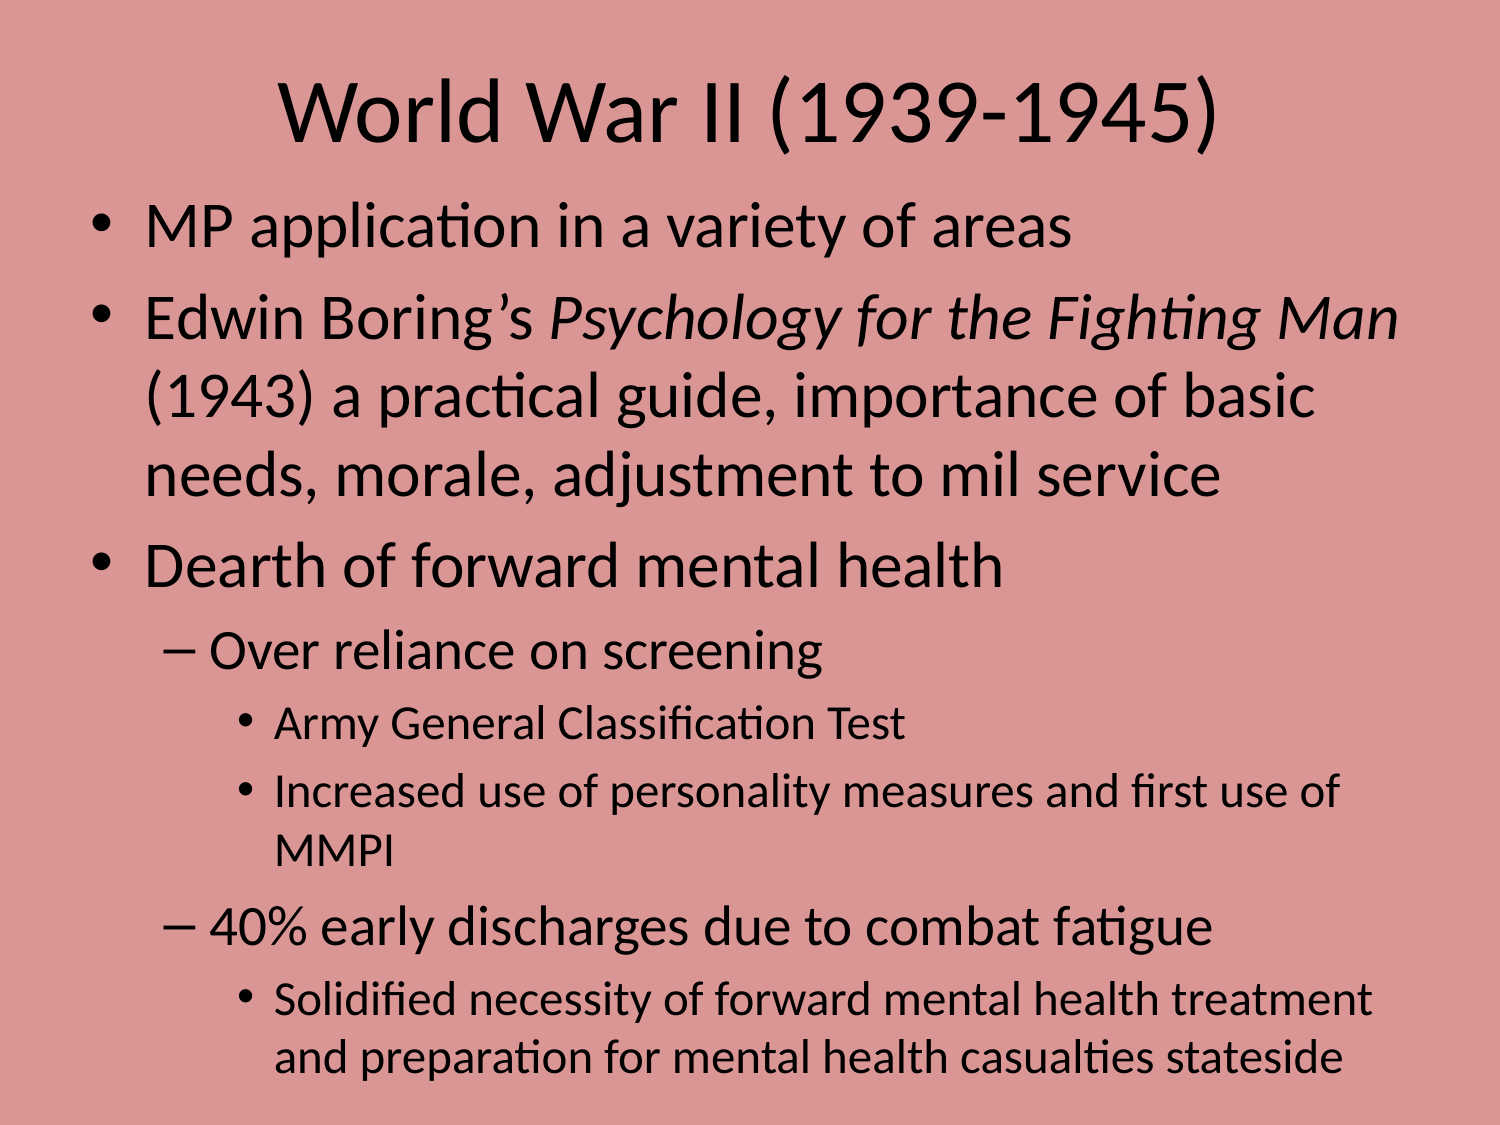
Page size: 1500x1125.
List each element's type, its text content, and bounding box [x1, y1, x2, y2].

title World War II (1939-1945) [75, 12, 1425, 174]
list MP application in a variety of areas Edwin Boring’s Psychology for the Fighting Man (1943) a practical guide, importance of basic needs, morale, adjustment to mil service Dearth of forward mental health Over reliance on screening Army General Classification Test Increased use of personality measures and first use of MMPI 40% early discharges due to combat fatigue Solidified necessity of forward mental health treatment and preparation for mental health casualties stateside [75, 174, 1425, 1100]
